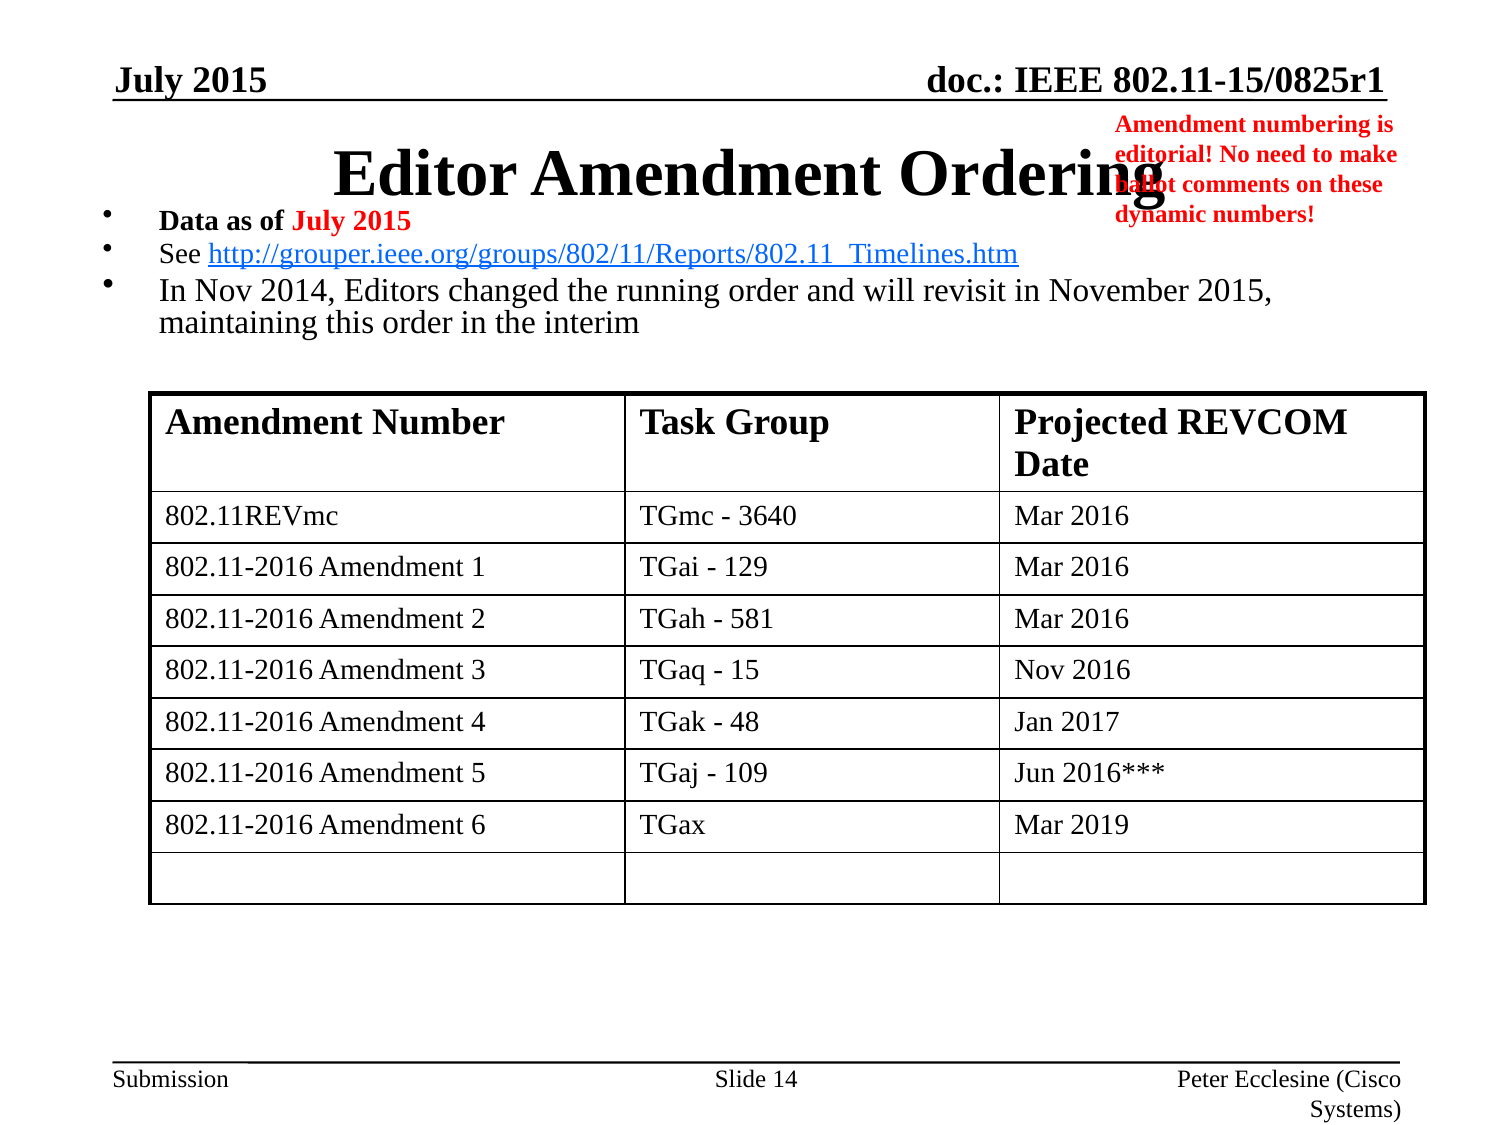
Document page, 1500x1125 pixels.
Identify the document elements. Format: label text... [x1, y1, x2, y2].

table_cell 802.11REVmc [152, 492, 624, 542]
table_cell TGaj - 109 [626, 750, 999, 800]
table_header Amendment Number [152, 396, 624, 491]
table_cell Jan 2017 [1000, 699, 1423, 748]
table_cell TGak - 48 [626, 699, 999, 748]
table_cell 802.11-2016 Amendment 3 [152, 647, 624, 697]
table_cell TGah - 581 [626, 596, 999, 645]
table_header Task Group [626, 396, 999, 491]
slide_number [114, 54, 272, 101]
slide_number Slide 14 [714, 1061, 798, 1093]
table_cell [626, 853, 999, 903]
text_box Data as of July 2015 See http://grouper.ieee.org/groups/802/11/Reports/802.11_Timelines.htm In Nov 2014, Editors changed the running order and will revisit in November 2015, maintaining this order in the interim [87, 200, 1388, 388]
table_header Projected REVCOM Date [1000, 396, 1423, 491]
footer Peter Ecclesine (Cisco Systems) [1164, 1061, 1402, 1093]
text_box Amendment numbering is editorial! No need to make ballot comments on these dynamic numbers! [1100, 99, 1425, 235]
table_cell Jun 2016*** [1000, 750, 1423, 800]
table_cell Mar 2016 [1000, 596, 1423, 645]
table_cell [1000, 853, 1423, 903]
table_cell Nov 2016 [1000, 647, 1423, 697]
table_cell 802.11-2016 Amendment 6 [152, 802, 624, 852]
table_cell 802.11-2016 Amendment 4 [152, 699, 624, 748]
table_cell Mar 2019 [1000, 802, 1423, 852]
table_cell TGaq - 15 [626, 647, 999, 697]
table_cell 802.11-2016 Amendment 2 [152, 596, 624, 645]
table_cell 802.11-2016 Amendment 1 [152, 544, 624, 594]
table_cell TGai - 129 [626, 544, 999, 594]
table_cell Mar 2016 [1000, 544, 1423, 594]
table_cell [152, 853, 624, 903]
table_cell Mar 2016 [1000, 492, 1423, 542]
title Editor Amendment Ordering [112, 112, 1100, 200]
table_cell TGmc - 3640 [626, 492, 999, 542]
table_cell 802.11-2016 Amendment 5 [152, 750, 624, 800]
table_cell TGax [626, 802, 999, 852]
